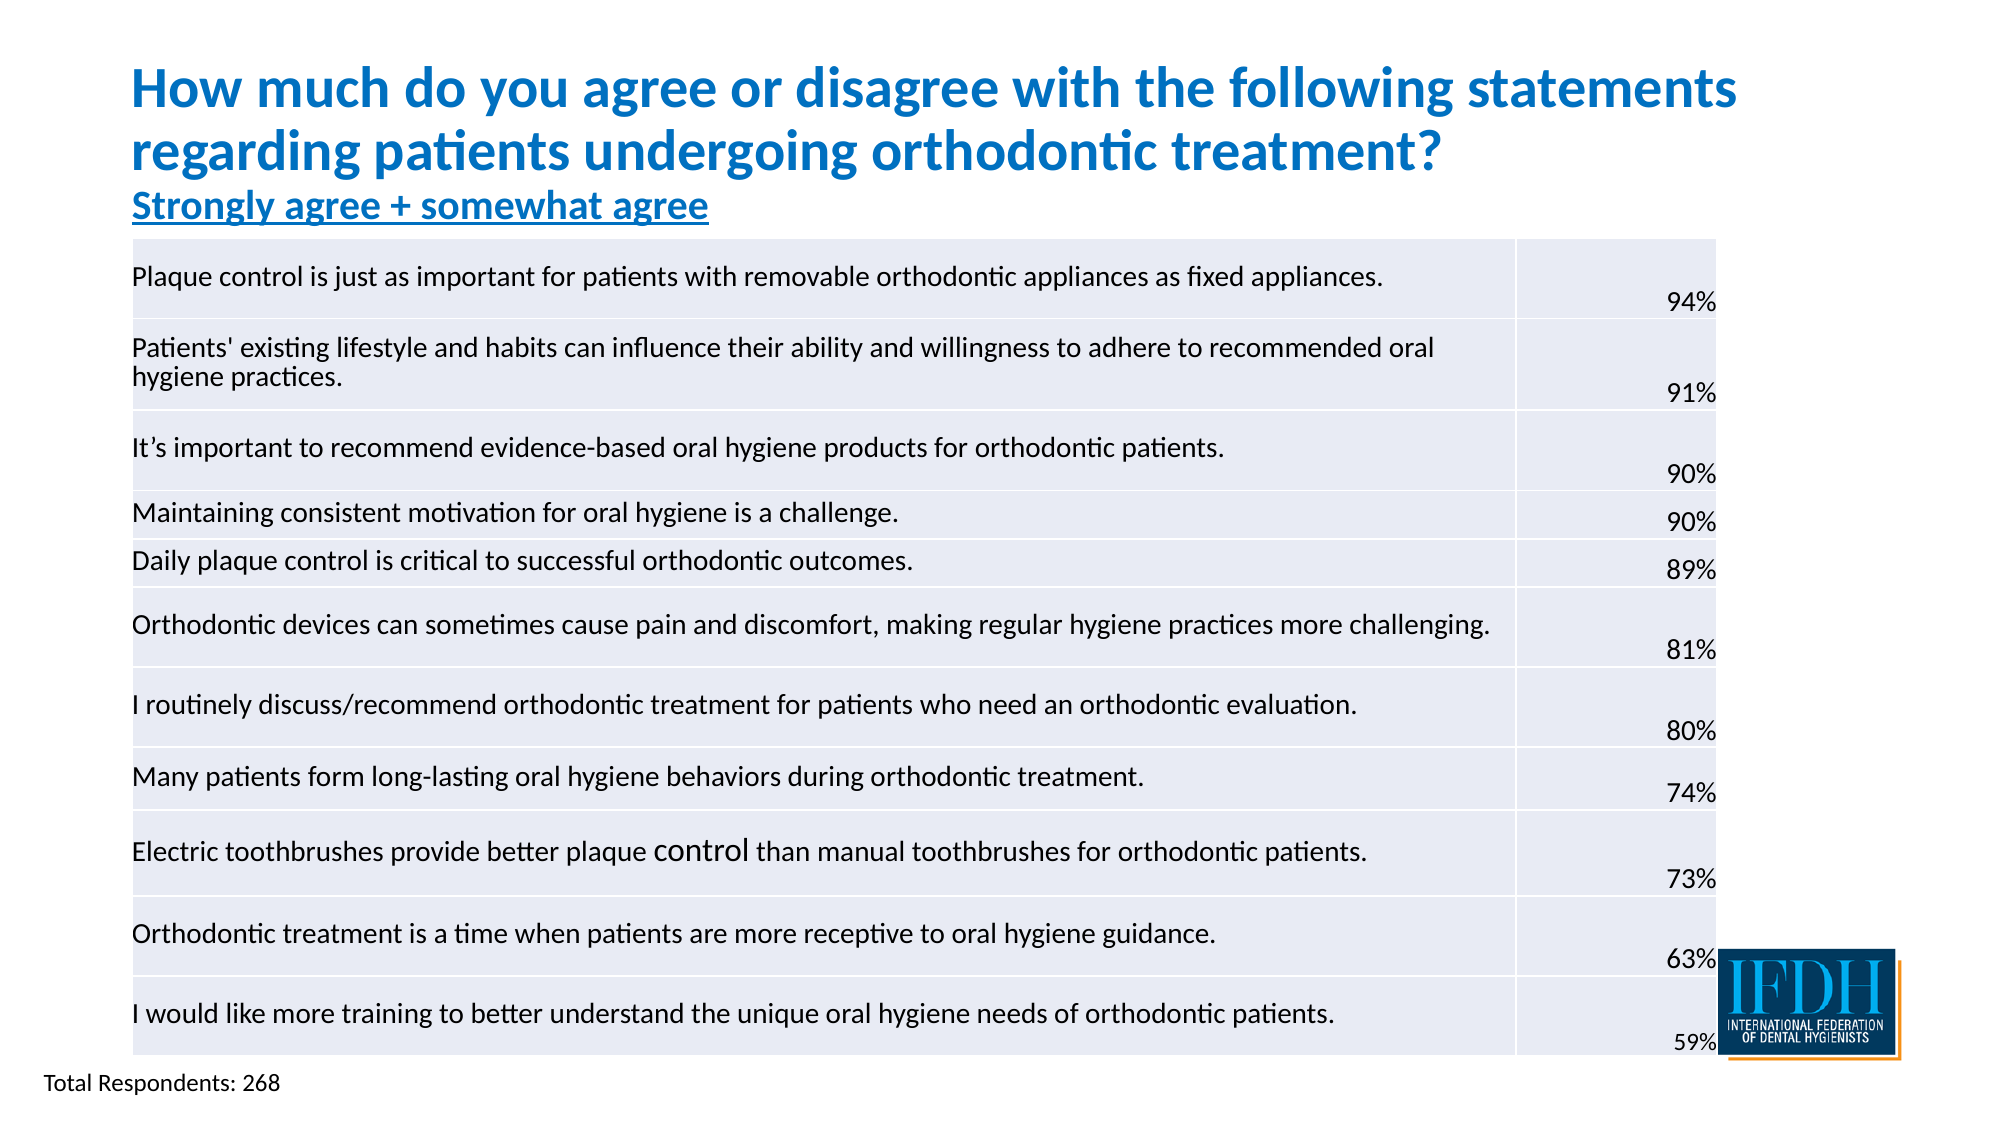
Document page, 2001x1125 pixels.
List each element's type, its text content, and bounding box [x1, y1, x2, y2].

table_cell I routinely discuss/recommend orthodontic treatment for patients who need an orthodontic evaluation. [133, 668, 1515, 746]
table_cell Maintaining consistent motivation for oral hygiene is a challenge. [133, 491, 1515, 538]
table_cell Orthodontic treatment is a time when patients are more receptive to oral hygiene guidance. [133, 897, 1515, 975]
text_box How much do you agree or disagree with the following statements regarding patients undergoing orthodontic treatment? Strongly agree + somewhat agree [117, 49, 1787, 138]
table_cell 91% [1517, 319, 1716, 409]
table_cell Orthodontic devices can sometimes cause pain and discomfort, making regular hygiene practices more challenging. [133, 588, 1515, 666]
picture [1700, 932, 1915, 1075]
table_cell 89% [1517, 540, 1716, 586]
table_header 94% [1517, 239, 1716, 318]
table_cell Electric toothbrushes provide better plaque control than manual toothbrushes for orthodontic patients. [133, 811, 1515, 895]
table_cell 81% [1517, 588, 1716, 666]
table_cell 80% [1517, 668, 1716, 746]
table_cell It’s important to recommend evidence-based oral hygiene products for orthodontic patients. [133, 411, 1515, 490]
table_cell Patients' existing lifestyle and habits can influence their ability and willingness to adhere to recommended oral hygiene practices. [133, 319, 1515, 409]
table_cell I would like more training to better understand the unique oral hygiene needs of orthodontic patients. [133, 977, 1515, 1055]
table_cell Many patients form long-lasting oral hygiene behaviors during orthodontic treatment. [133, 748, 1515, 809]
table_cell 63% [1517, 897, 1716, 975]
text_box Total Respondents: 268 [28, 1062, 1379, 1125]
table_cell 90% [1517, 491, 1716, 538]
table_cell 74% [1517, 748, 1716, 809]
table_cell 73% [1517, 811, 1716, 895]
table_cell 90% [1517, 411, 1716, 490]
table_cell Daily plaque control is critical to successful orthodontic outcomes. [133, 540, 1515, 586]
table_header Plaque control is just as important for patients with removable orthodontic appliances as fixed appliances. [133, 239, 1515, 318]
table_cell 59% [1517, 977, 1700, 1055]
